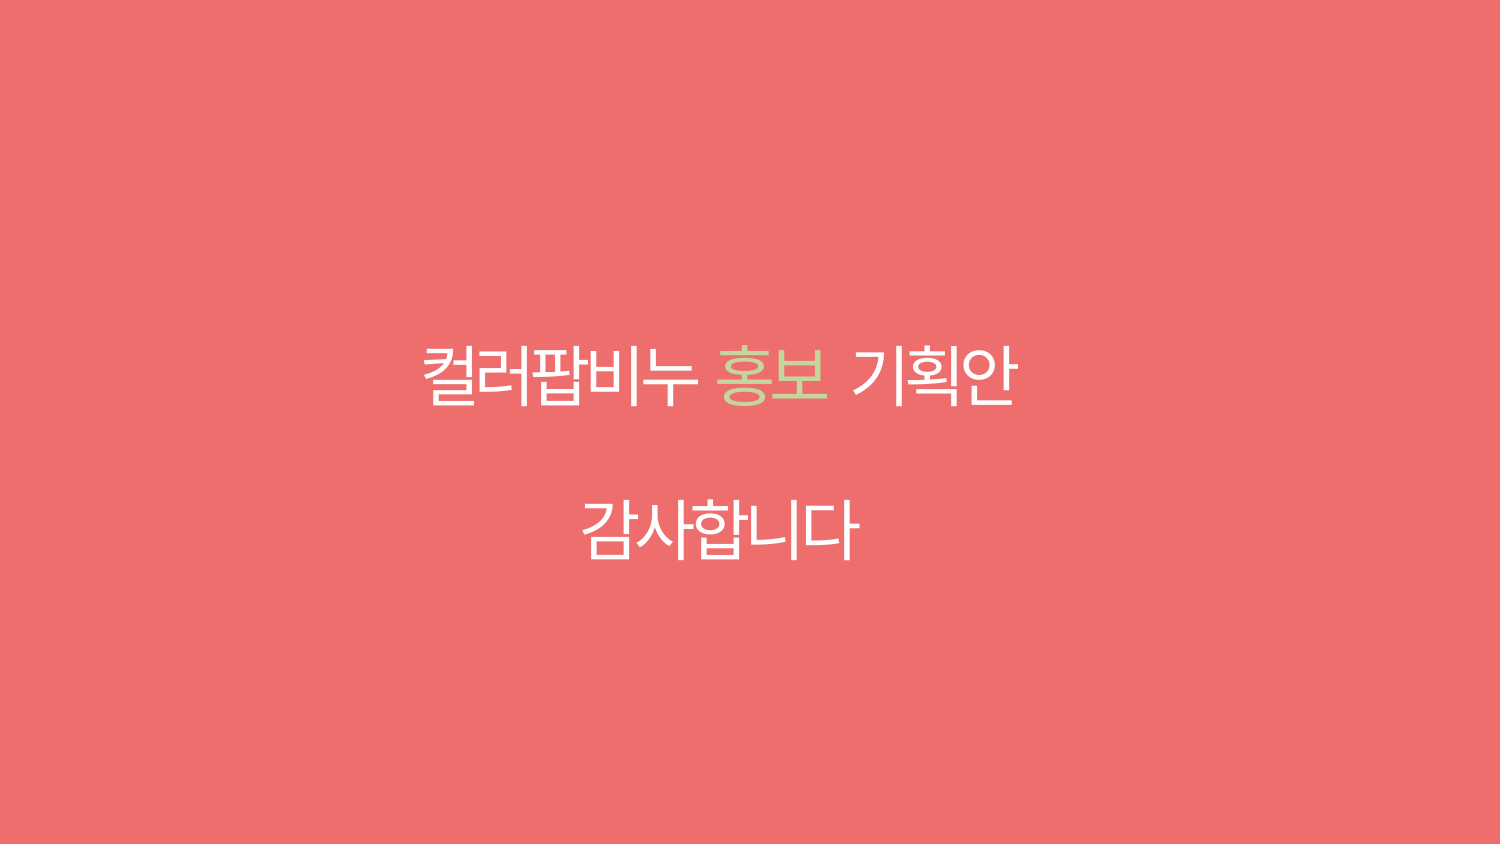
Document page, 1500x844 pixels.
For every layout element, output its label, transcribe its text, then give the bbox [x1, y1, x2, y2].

text_box 감사합니다 [277, 480, 1164, 576]
text_box 컬러팝비누 홍보 기획안 [277, 327, 1164, 423]
